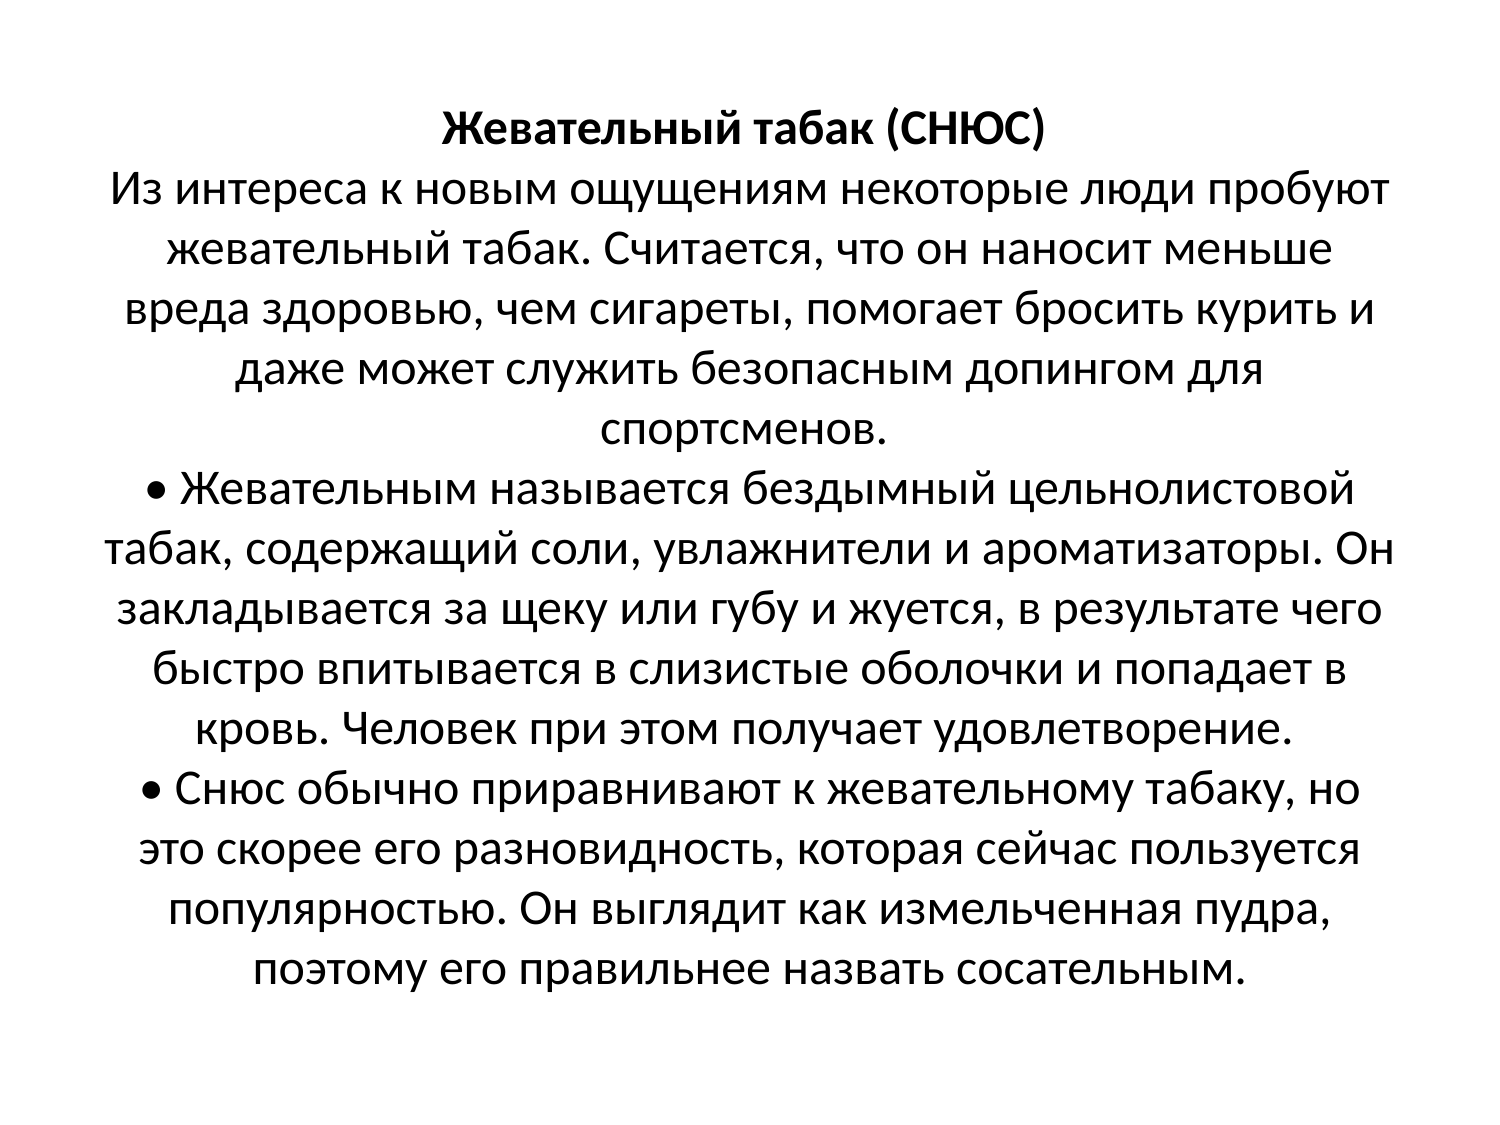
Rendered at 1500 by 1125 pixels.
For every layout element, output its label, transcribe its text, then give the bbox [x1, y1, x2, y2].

title Жевательный табак (СНЮС) Из интереса к новым ощущениям некоторые люди пробуют жевательный табак. Считается, что он наносит меньше вреда здоровью, чем сигареты, помогает бросить курить и даже может служить безопасным допингом для спортсменов. • Жевательным называется бездымный цельнолистовой табак, содержащий соли, увлажнители и ароматизаторы. Он закладывается за щеку или губу и жуется, в результате чего быстро впитывается в слизистые оболочки и попадает в кровь. Человек при этом получает удовлетворение. • Снюс обычно приравнивают к жевательному табаку, но это скорее его разновидность, которая сейчас пользуется популярностью. Он выглядит как измельченная пудра, поэтому его правильнее назвать сосательным. [88, 78, 1412, 1012]
